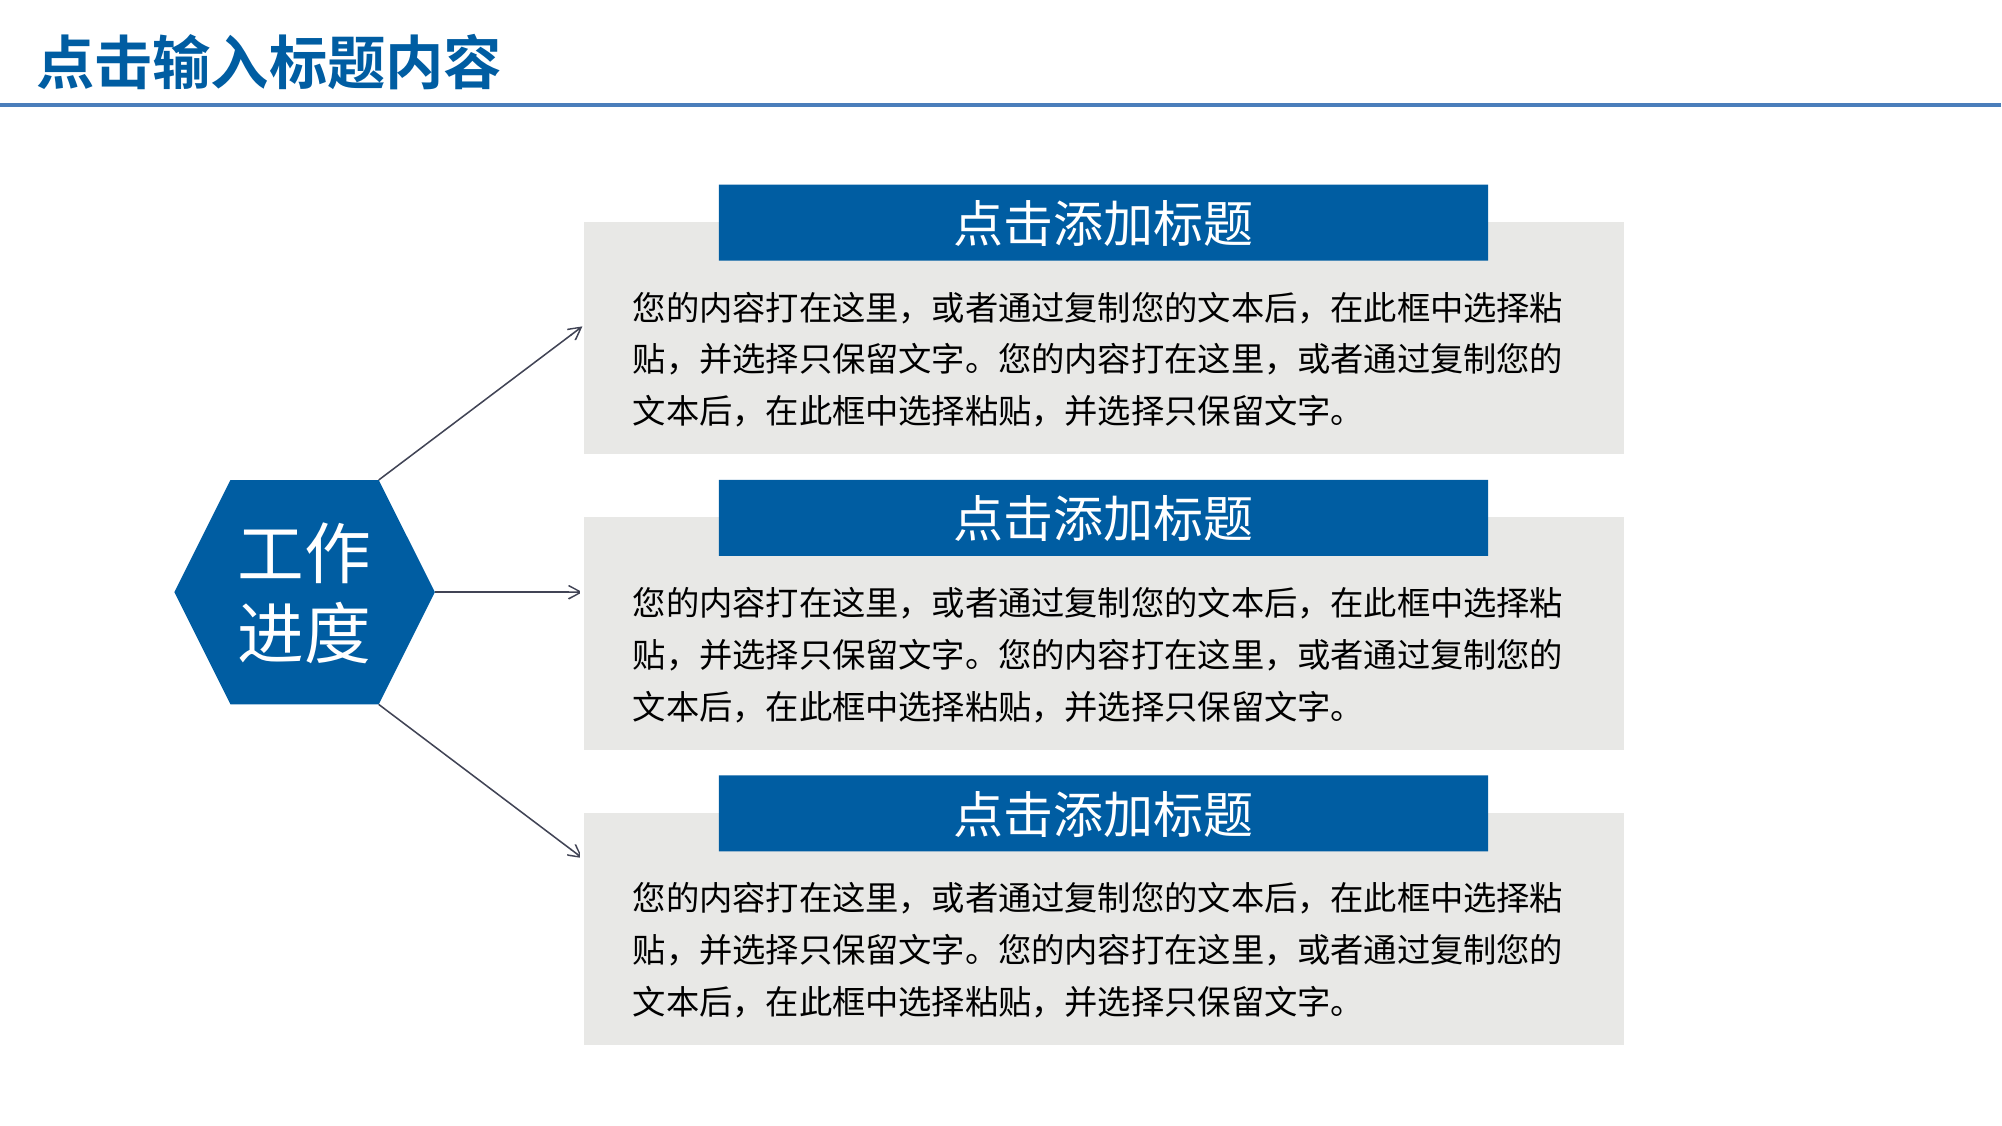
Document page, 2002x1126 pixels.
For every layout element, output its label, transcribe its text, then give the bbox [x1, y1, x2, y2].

text_box 点击输入标题内容 [0, 19, 539, 103]
text_box 点击添加标题 [717, 773, 1490, 853]
text_box 您的内容打在这里，或者通过复制您的文本后，在此框中选择粘贴，并选择只保留文字。您的内容打在这里，或者通过复制您的文本后，在此框中选择粘贴，并选择只保留文字。 [617, 267, 1611, 438]
text_box [580, 808, 1629, 1049]
text_box 点击添加标题 [717, 182, 1490, 263]
text_box [580, 513, 1629, 754]
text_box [378, 704, 583, 859]
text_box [378, 326, 583, 481]
text_box [580, 218, 1629, 458]
text_box 点击添加标题 [717, 478, 1490, 558]
text_box 您的内容打在这里，或者通过复制您的文本后，在此框中选择粘贴，并选择只保留文字。您的内容打在这里，或者通过复制您的文本后，在此框中选择粘贴，并选择只保留文字。 [617, 562, 1611, 734]
text_box 工作进度 [172, 477, 437, 707]
text_box 您的内容打在这里，或者通过复制您的文本后，在此框中选择粘贴，并选择只保留文字。您的内容打在这里，或者通过复制您的文本后，在此框中选择粘贴，并选择只保留文字。 [617, 858, 1611, 1029]
